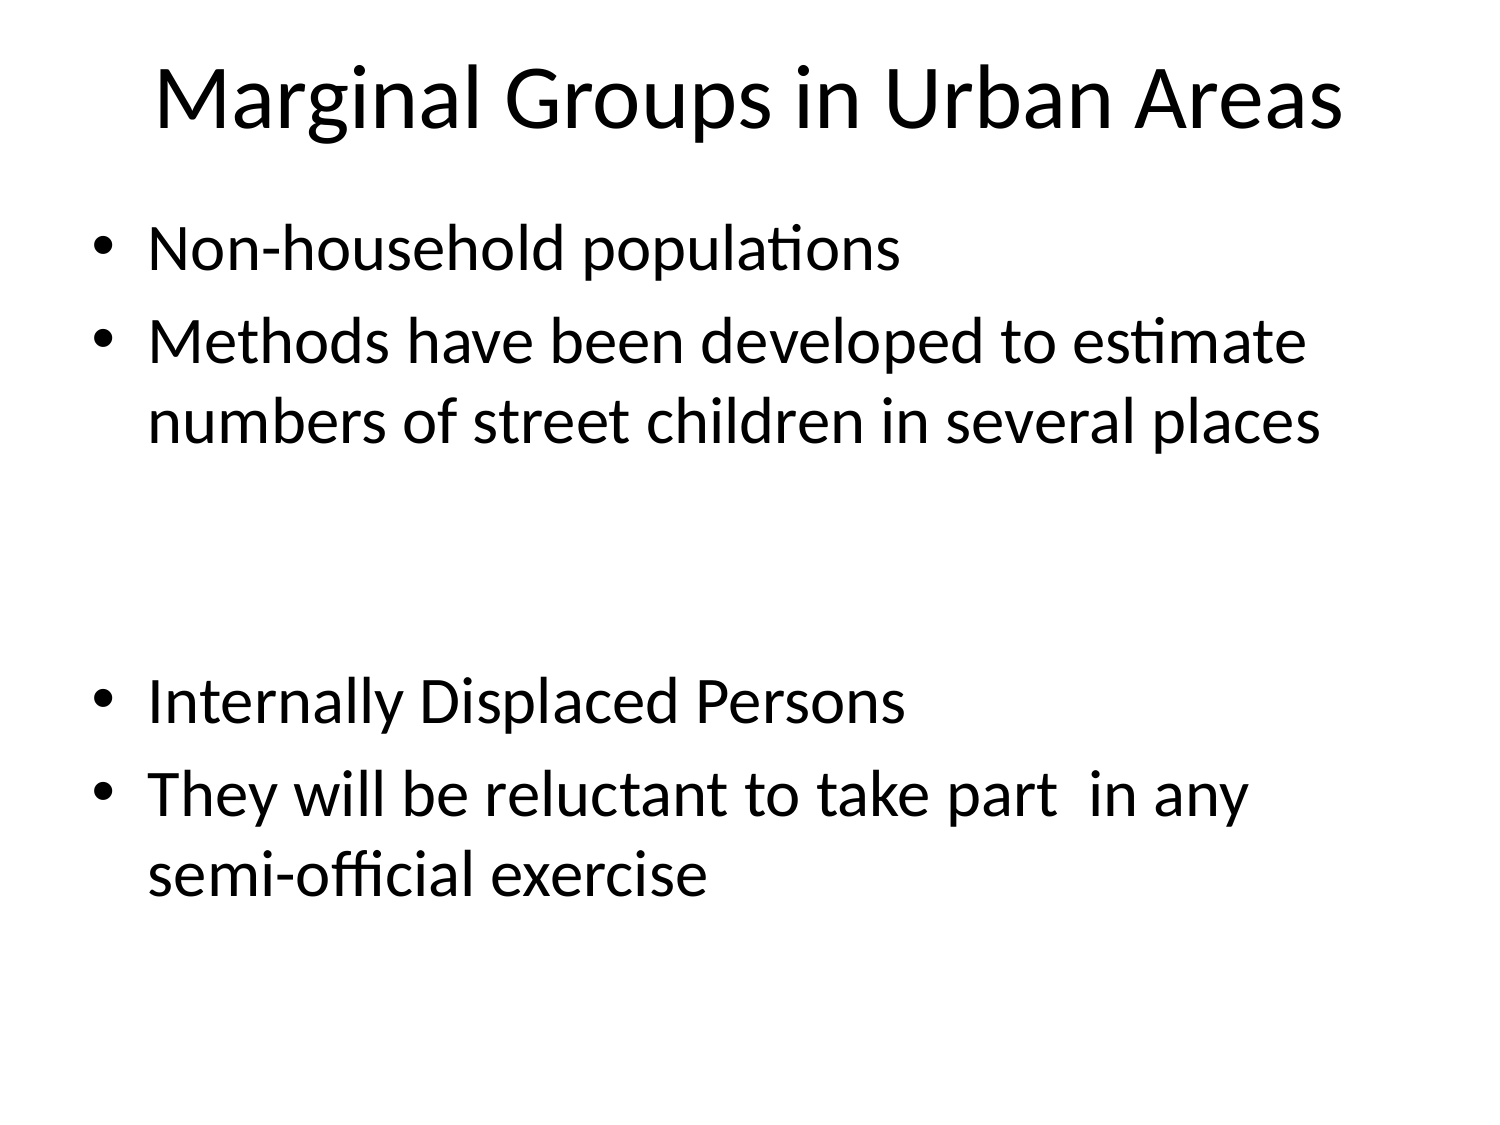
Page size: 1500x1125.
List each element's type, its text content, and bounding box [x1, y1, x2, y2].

title Marginal Groups in Urban Areas [75, 23, 1425, 161]
list Non-household populations Methods have been developed to estimate numbers of street children in several places Internally Displaced Persons They will be reluctant to take part in any semi-official exercise [76, 196, 1427, 1106]
